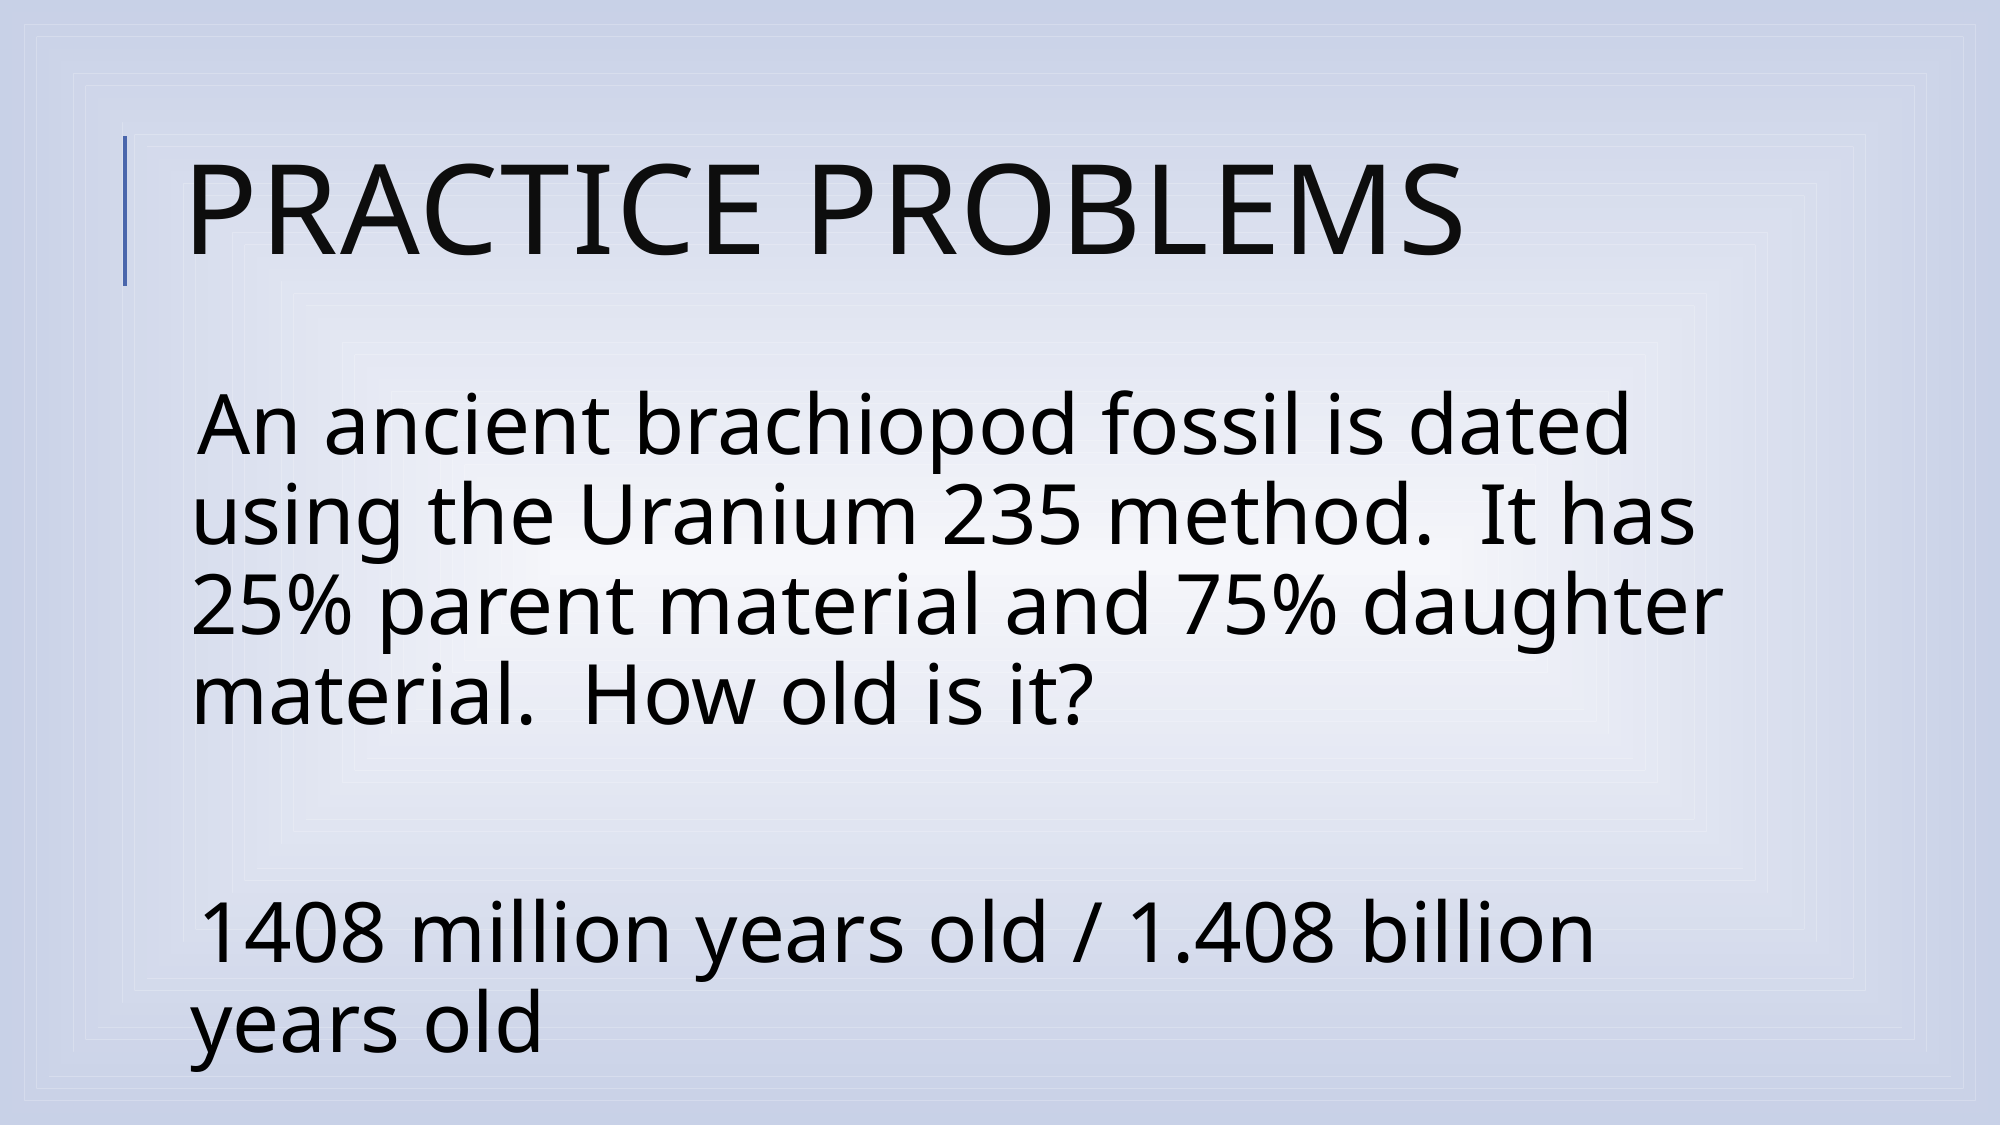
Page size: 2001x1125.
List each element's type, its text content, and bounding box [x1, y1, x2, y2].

title Practice problems [168, 96, 1763, 342]
list An ancient brachiopod fossil is dated using the Uranium 235 method. It has 25% parent material and 75% daughter material. How old is it? 1408 million years old / 1.408 billion years old [168, 375, 1763, 1035]
